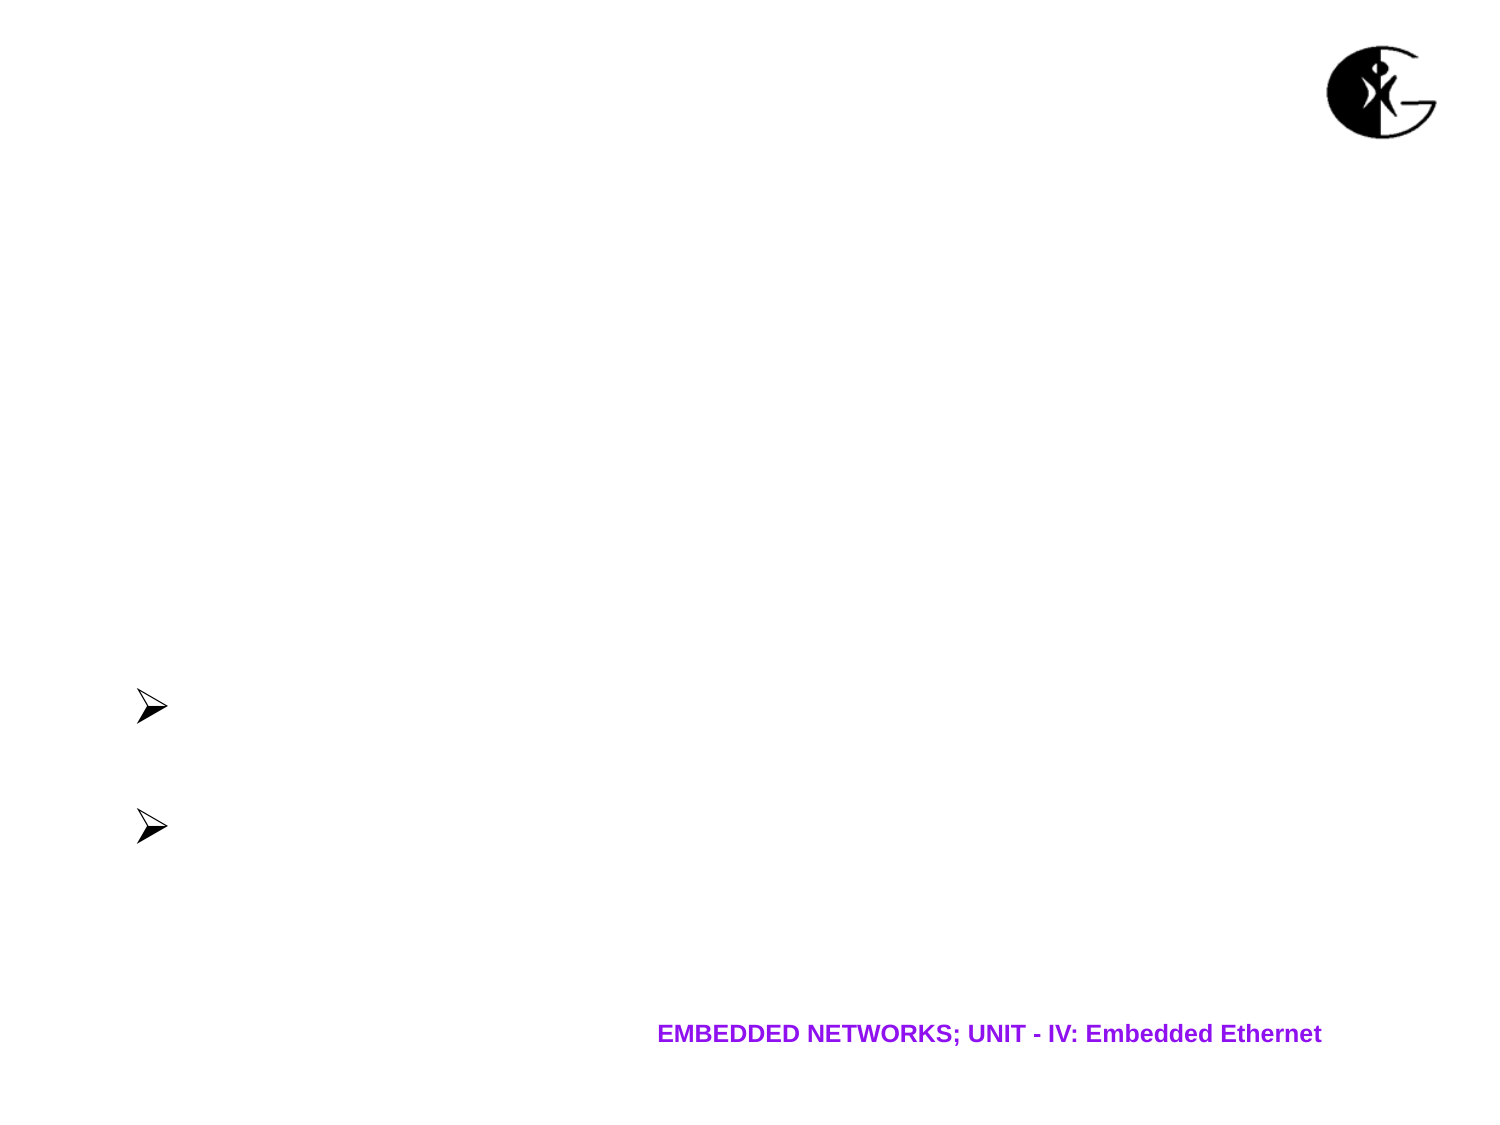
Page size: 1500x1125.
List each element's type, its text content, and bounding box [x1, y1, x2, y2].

picture [1312, 37, 1451, 151]
list String led2Image; String led2State; if (led2On) { led2Image= "/ledon.gif"; led2State = "on"; } else { led2Image = "/ledoff.gif"; led2State = "off"; } A call to the class’s sendWebPage() method sends an updated Web page to the client. The method uses the HttpServlet response object and the four variables that indicate the LEDs’ states and image files. [99, 75, 1425, 1113]
footer EMBEDDED NETWORKS; UNIT - IV: Embedded Ethernet [487, 1002, 1338, 1063]
